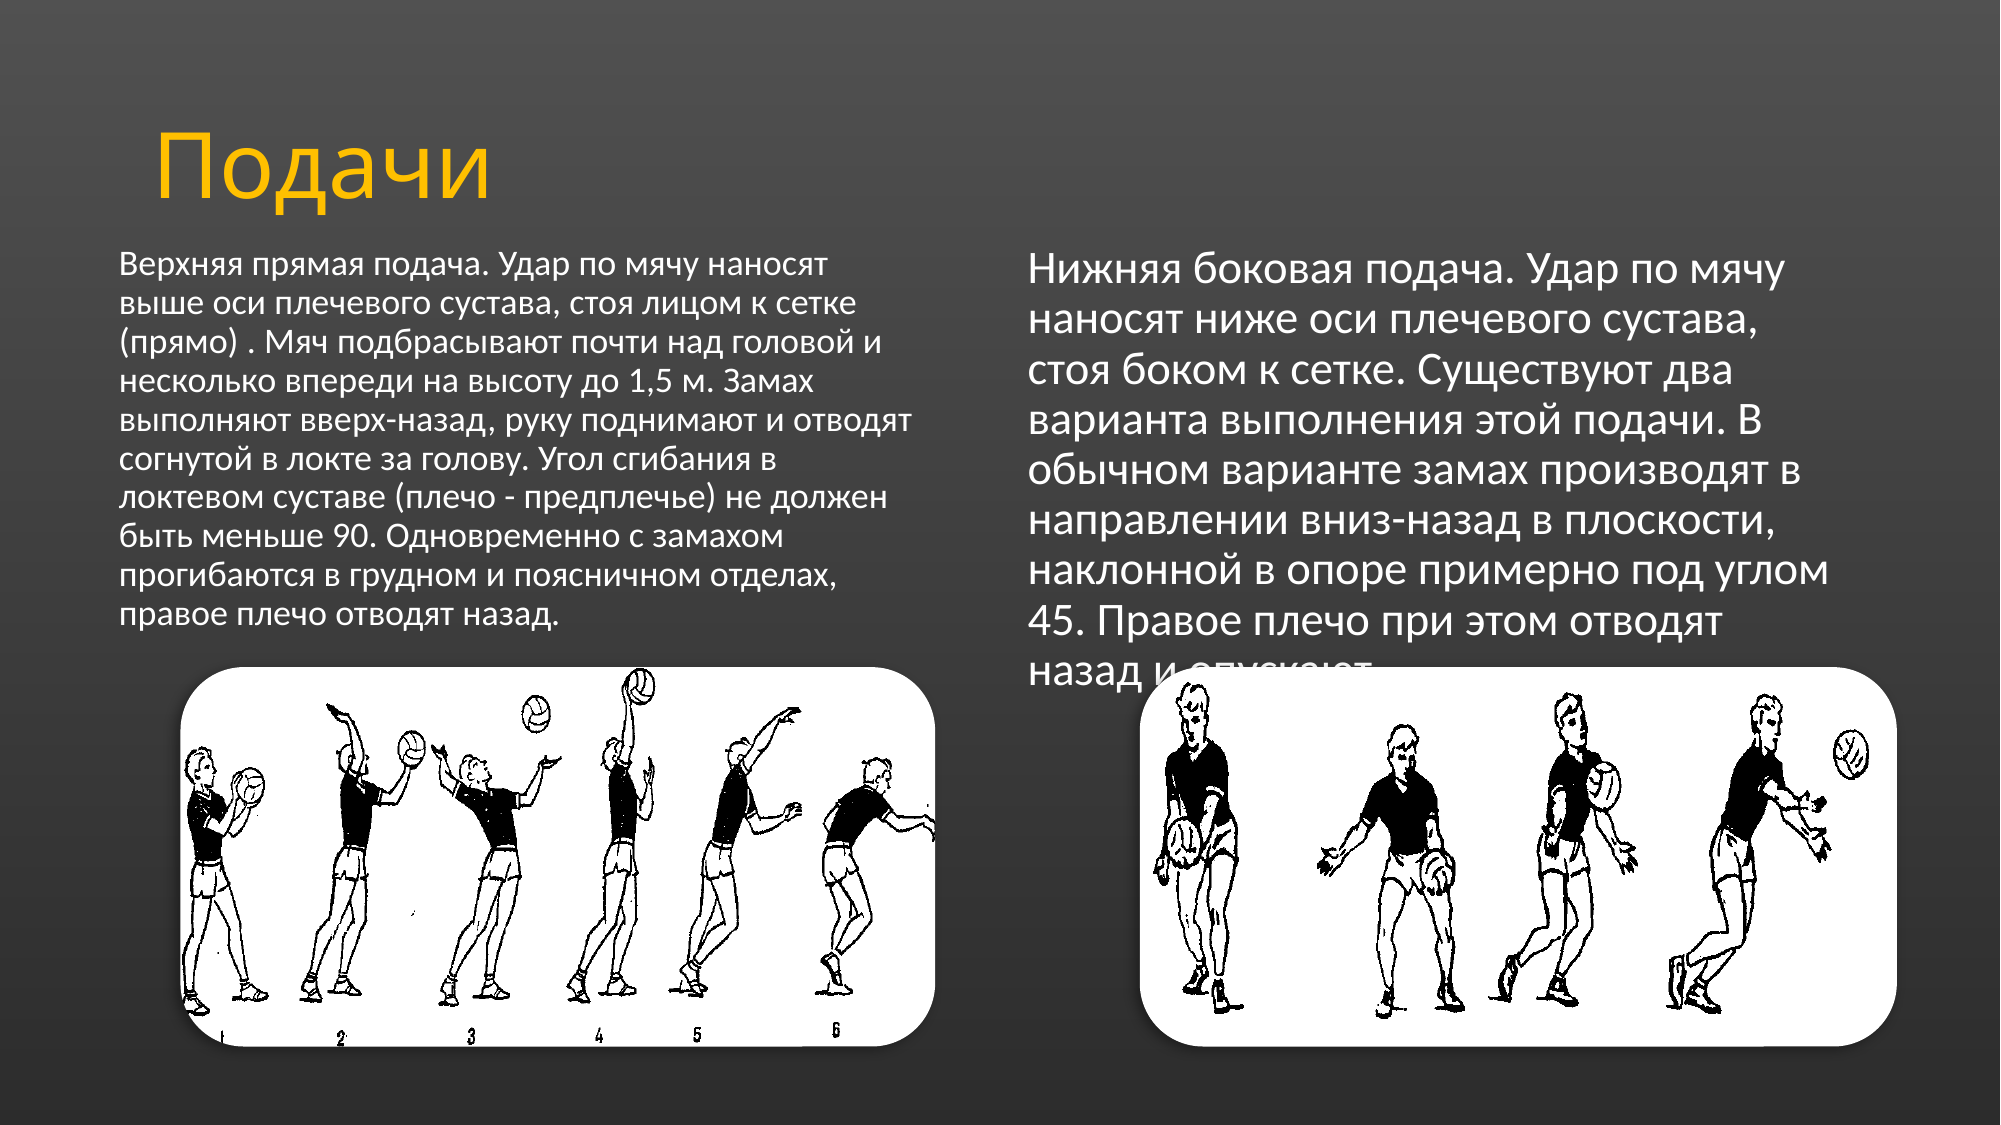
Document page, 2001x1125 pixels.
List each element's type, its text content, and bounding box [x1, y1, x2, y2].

title Подачи [137, 59, 1863, 278]
picture [1139, 667, 1897, 1047]
picture [180, 667, 936, 1047]
list Нижняя боковая подача. Удар по мячу наносят ниже оси плечевого сустава, стоя боком к сетке. Существуют два варианта выполнения этой подачи. В обычном варианте замах производят в направлении вниз-назад в плоскости, наклонной в опоре примерно под углом 45. Правое плечо при этом отводят назад и опускают [1012, 236, 1863, 709]
list Верхняя прямая подача. Удар по мячу наносят выше оси плечевого сустава, стоя лицом к сетке (прямо) . Мяч подбрасывают почти над головой и несколько впереди на высоту до 1,5 м. Замах выполняют вверх-назад, руку поднимают и отводят согнутой в локте за голову. Угол сгибания в локтевом суставе (плечо - предплечье) не должен быть меньше 90. Одновременно с замахом прогибаются в грудном и поясничном отделах, правое плечо отводят назад. [103, 236, 936, 642]
